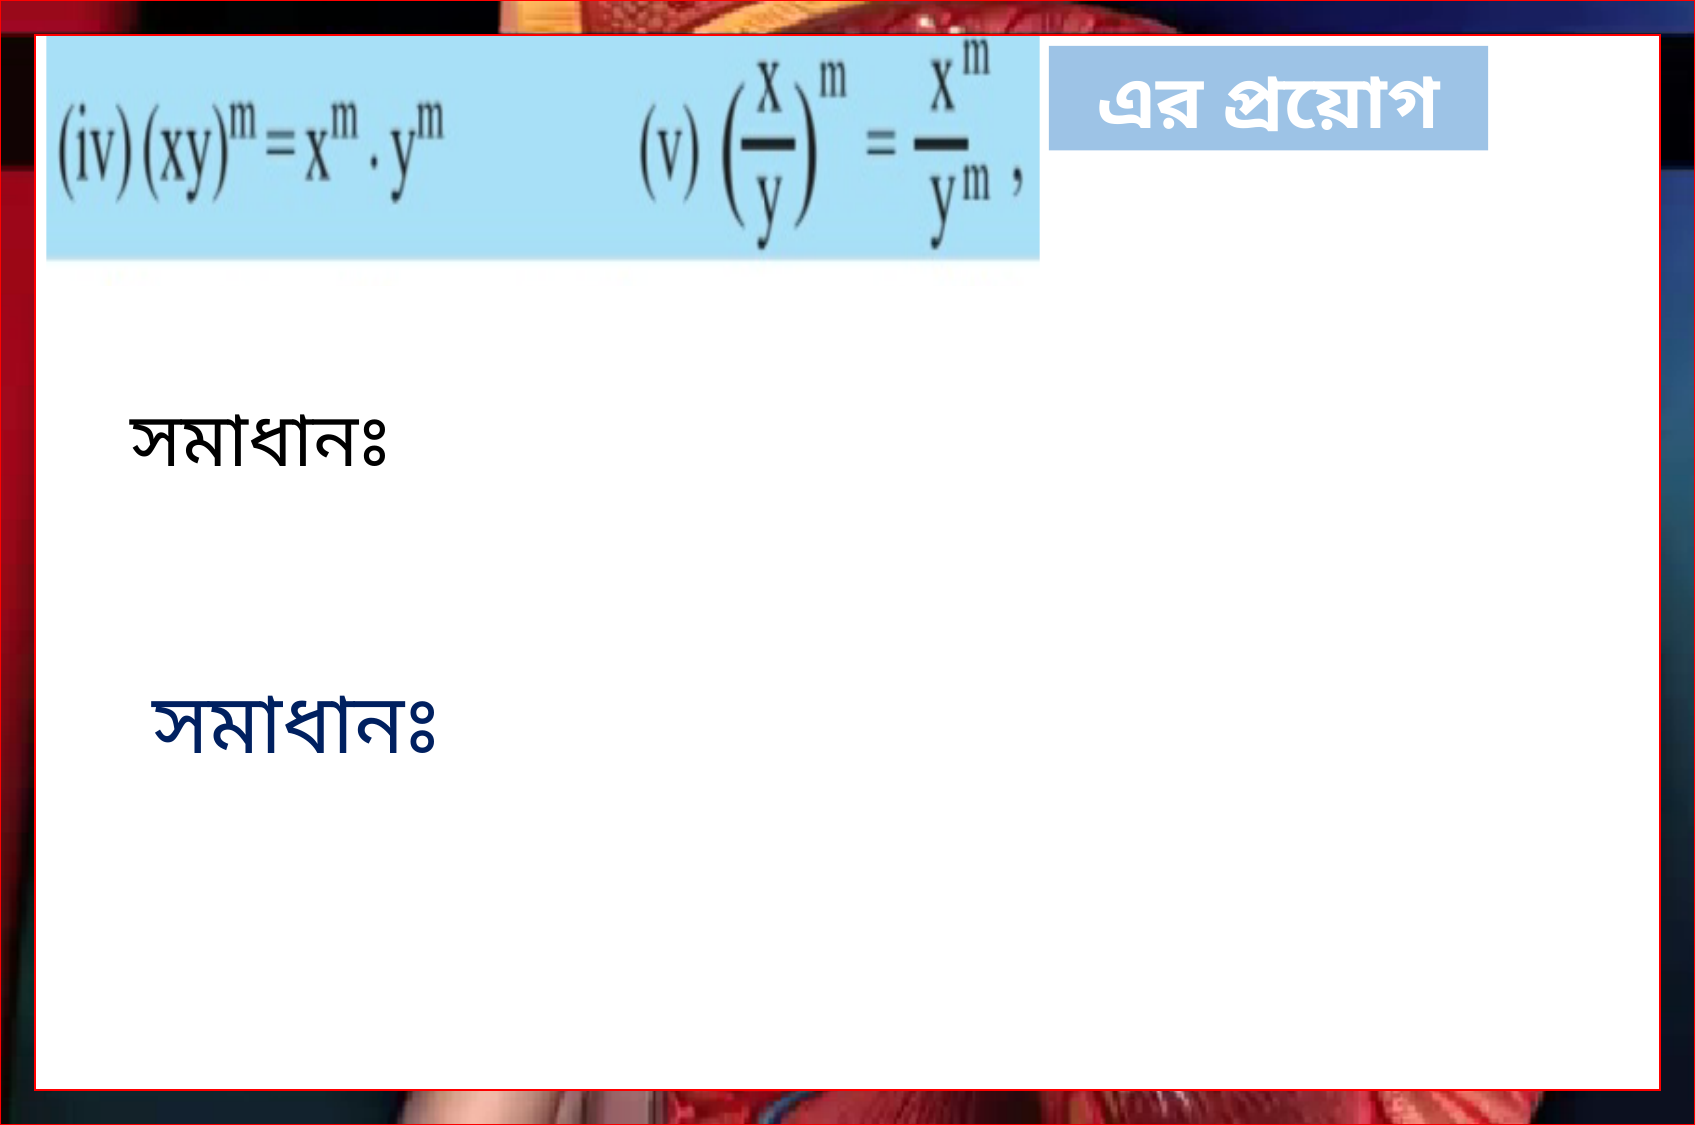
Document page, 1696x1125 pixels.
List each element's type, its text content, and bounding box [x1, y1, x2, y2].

text_box [0, 0, 1696, 1125]
text_box এর প্রয়োগ [1048, 45, 1489, 151]
picture [46, 0, 1040, 286]
